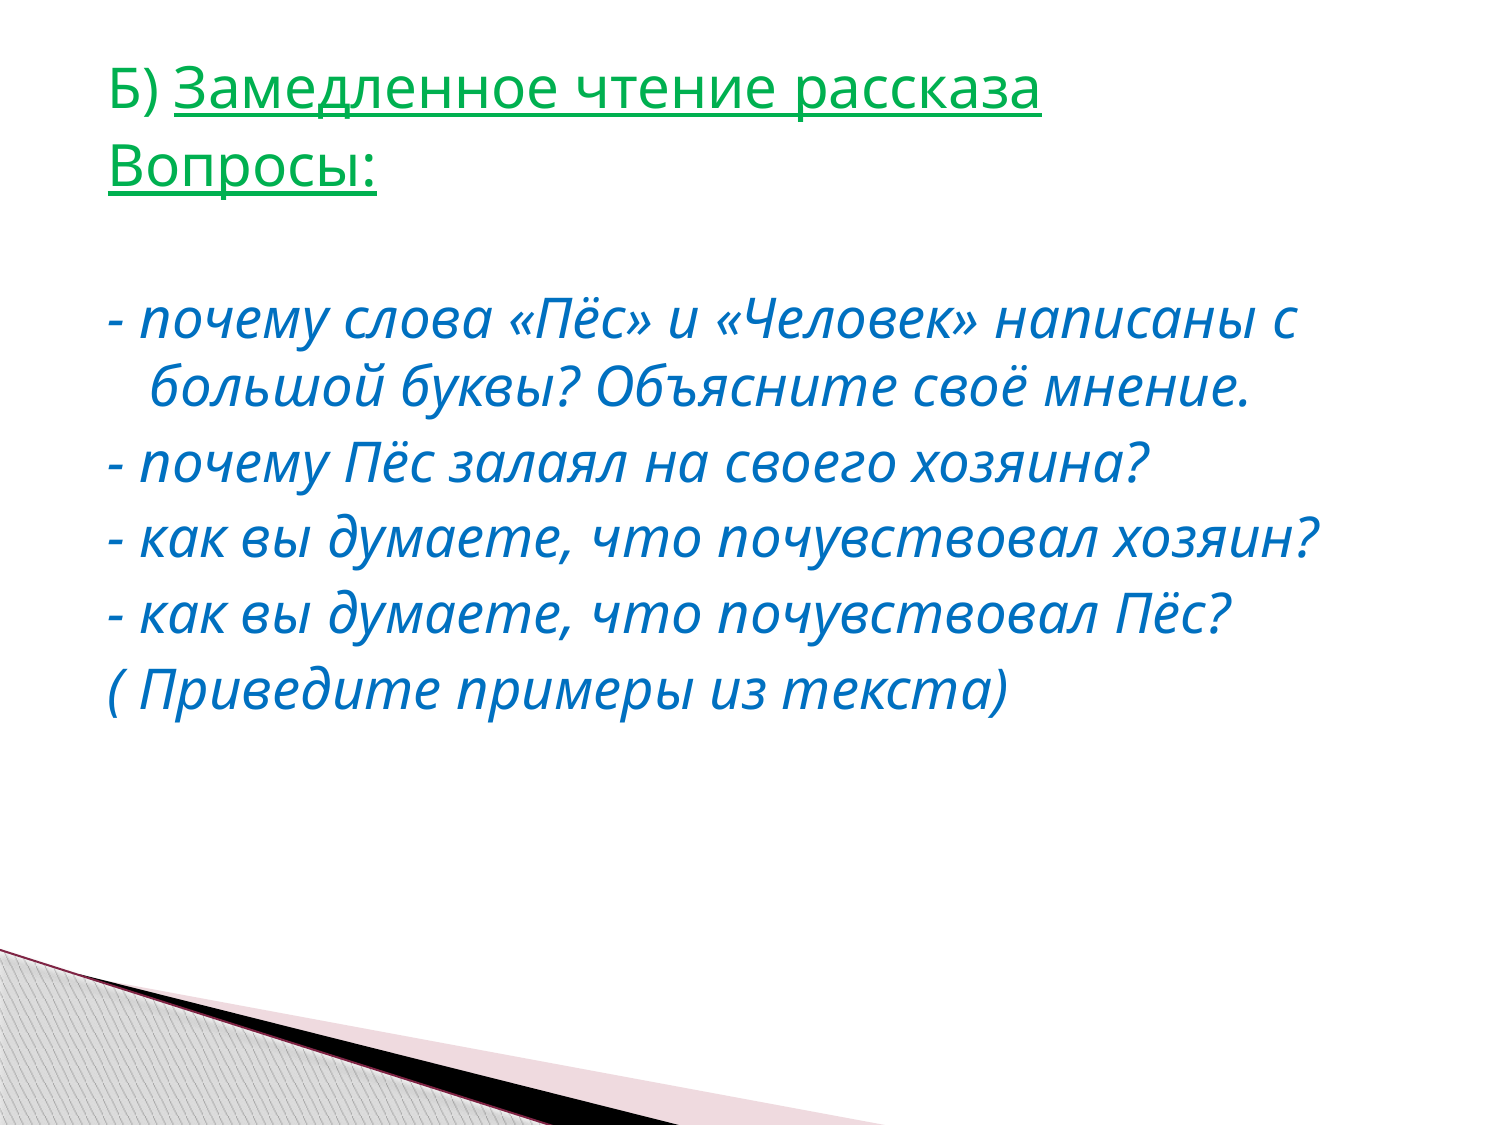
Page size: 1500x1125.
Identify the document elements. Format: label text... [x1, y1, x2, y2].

list Б) Замедленное чтение рассказа Вопросы: - почему слова «Пёс» и «Человек» написаны с большой буквы? Объясните своё мнение. - почему Пёс залаял на своего хозяина? - как вы думаете, что почувствовал хозяин? - как вы думаете, что почувствовал Пёс? ( Приведите примеры из текста) [75, 42, 1425, 986]
